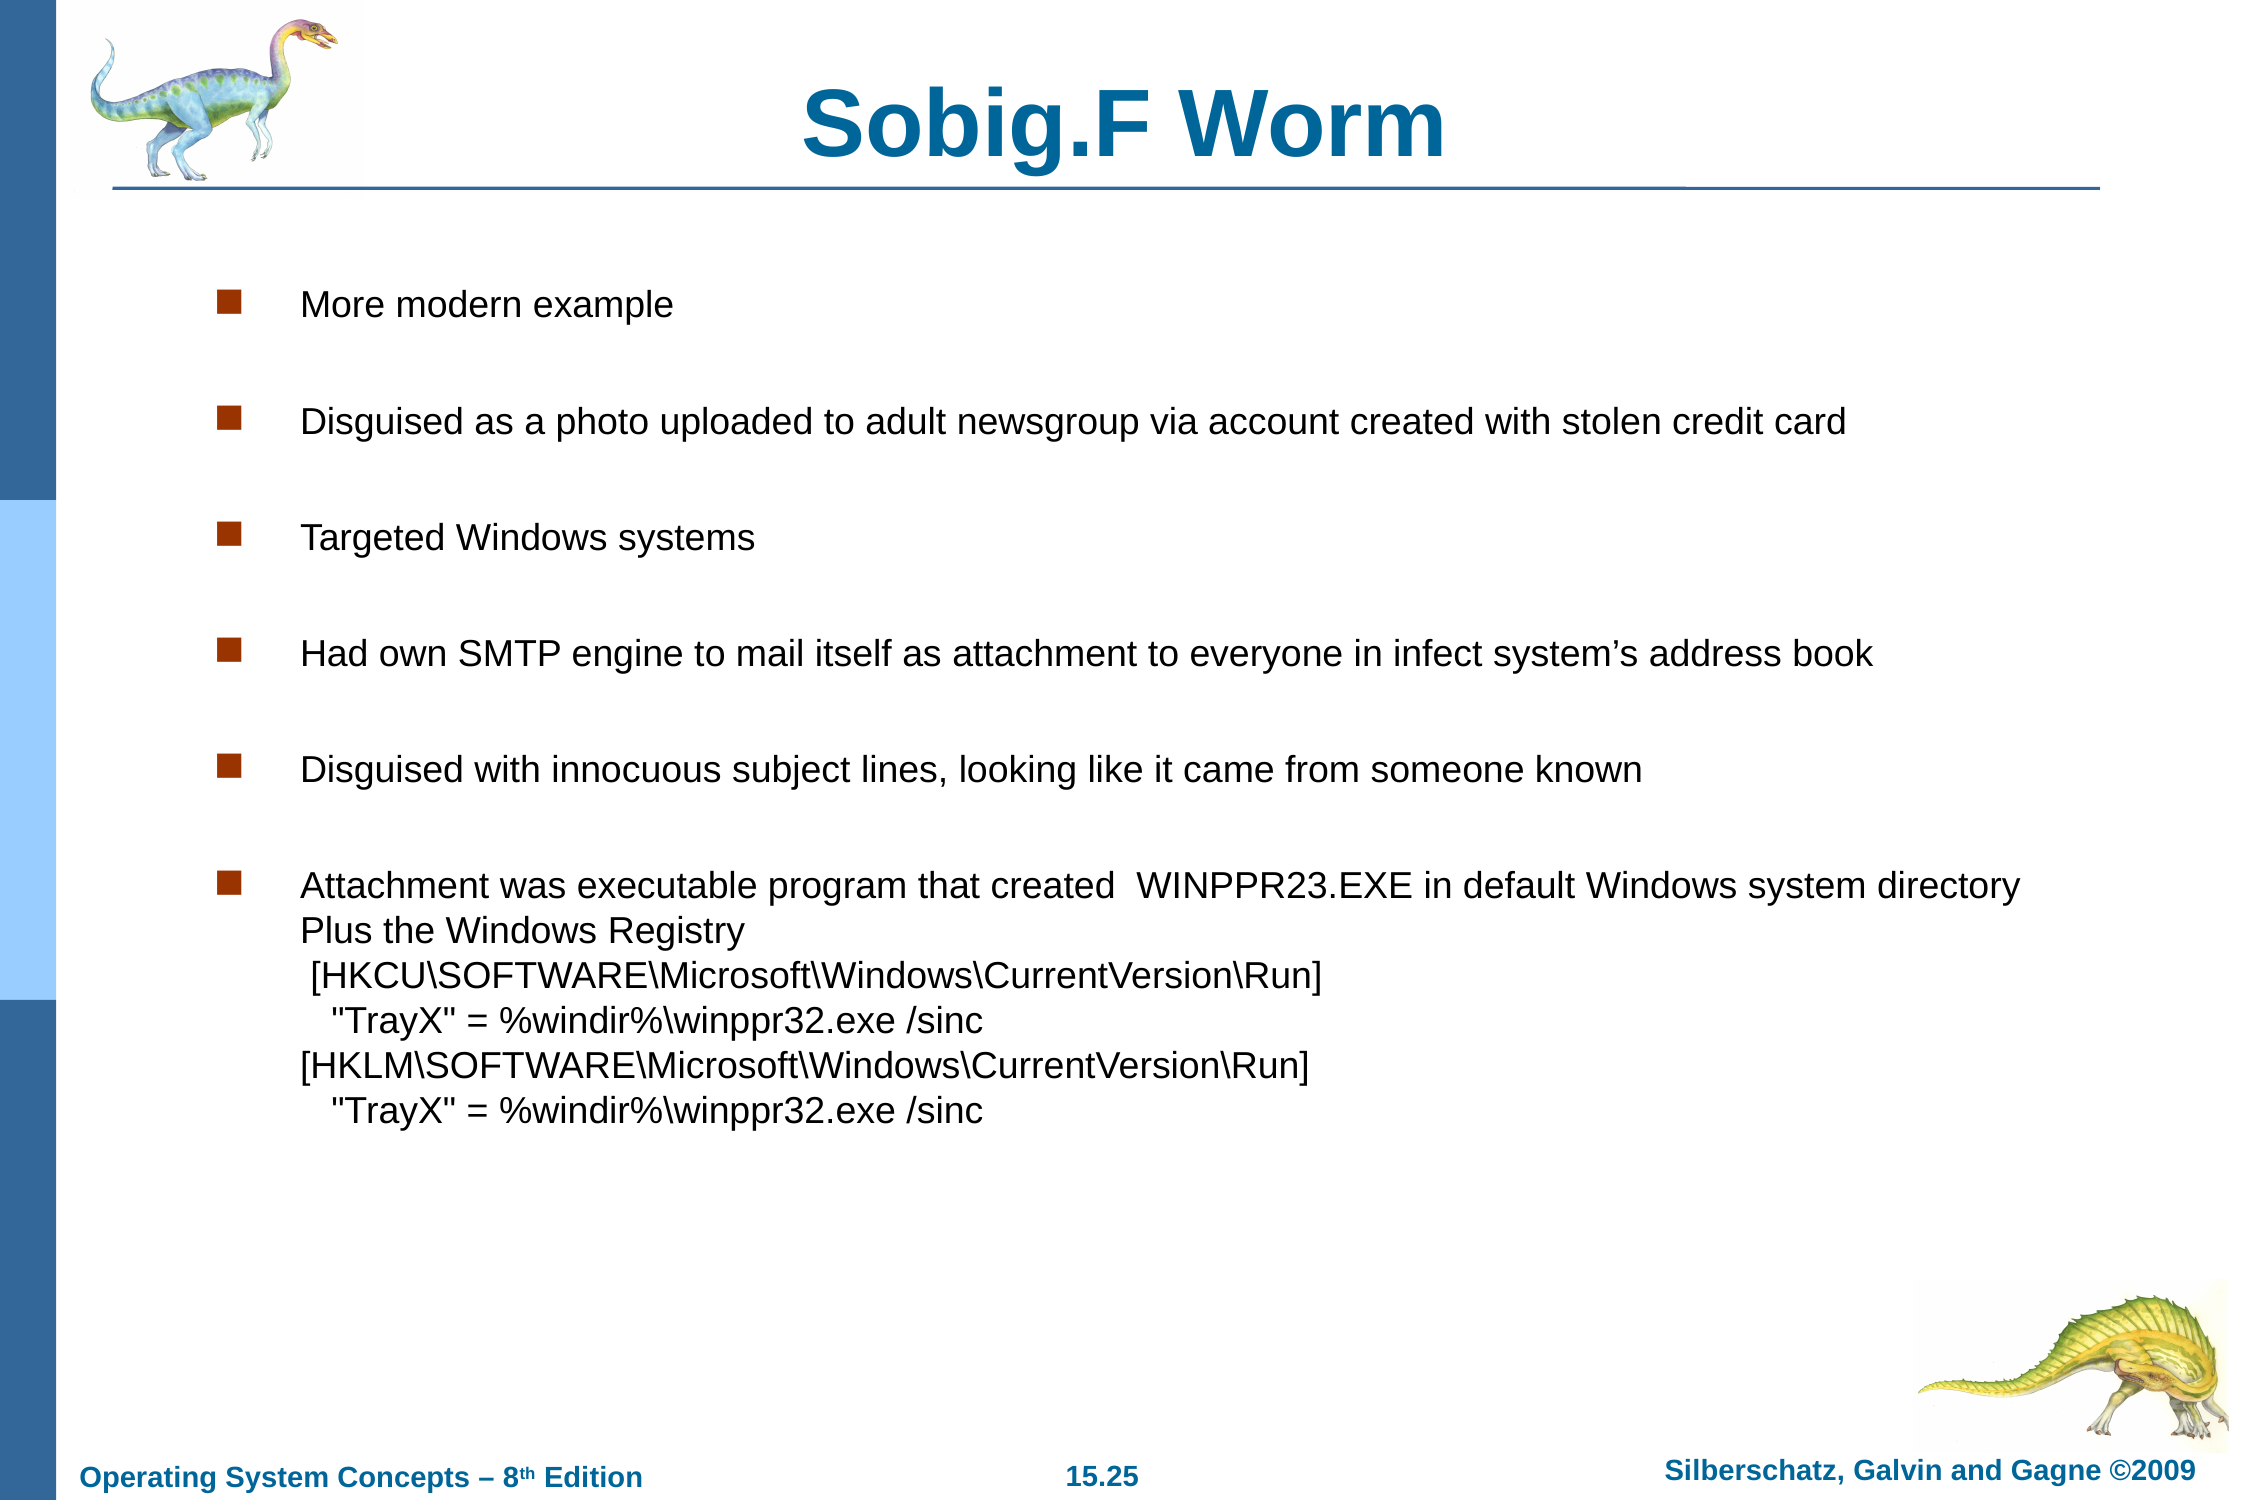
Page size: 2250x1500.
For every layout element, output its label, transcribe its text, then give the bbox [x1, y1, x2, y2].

title Sobig.F Worm [112, 60, 2138, 187]
picture [1913, 1279, 2229, 1453]
list More modern example Disguised as a photo uploaded to adult newsgroup via account created with stolen credit card Targeted Windows systems Had own SMTP engine to mail itself as attachment to everyone in infect system’s address book Disguised with innocuous subject lines, looking like it came from someone known Attachment was executable program that created WINPPR23.EXE in default Windows system directory Plus the Windows Registry [HKCU\SOFTWARE\Microsoft\Windows\CurrentVersion\Run] "TrayX" = %windir%\winppr32.exe /sinc [HKLM\SOFTWARE\Microsoft\Windows\CurrentVersion\Run] "TrayX" = %windir%\winppr32.exe /sinc [198, 269, 2224, 1261]
picture [70, 0, 365, 199]
